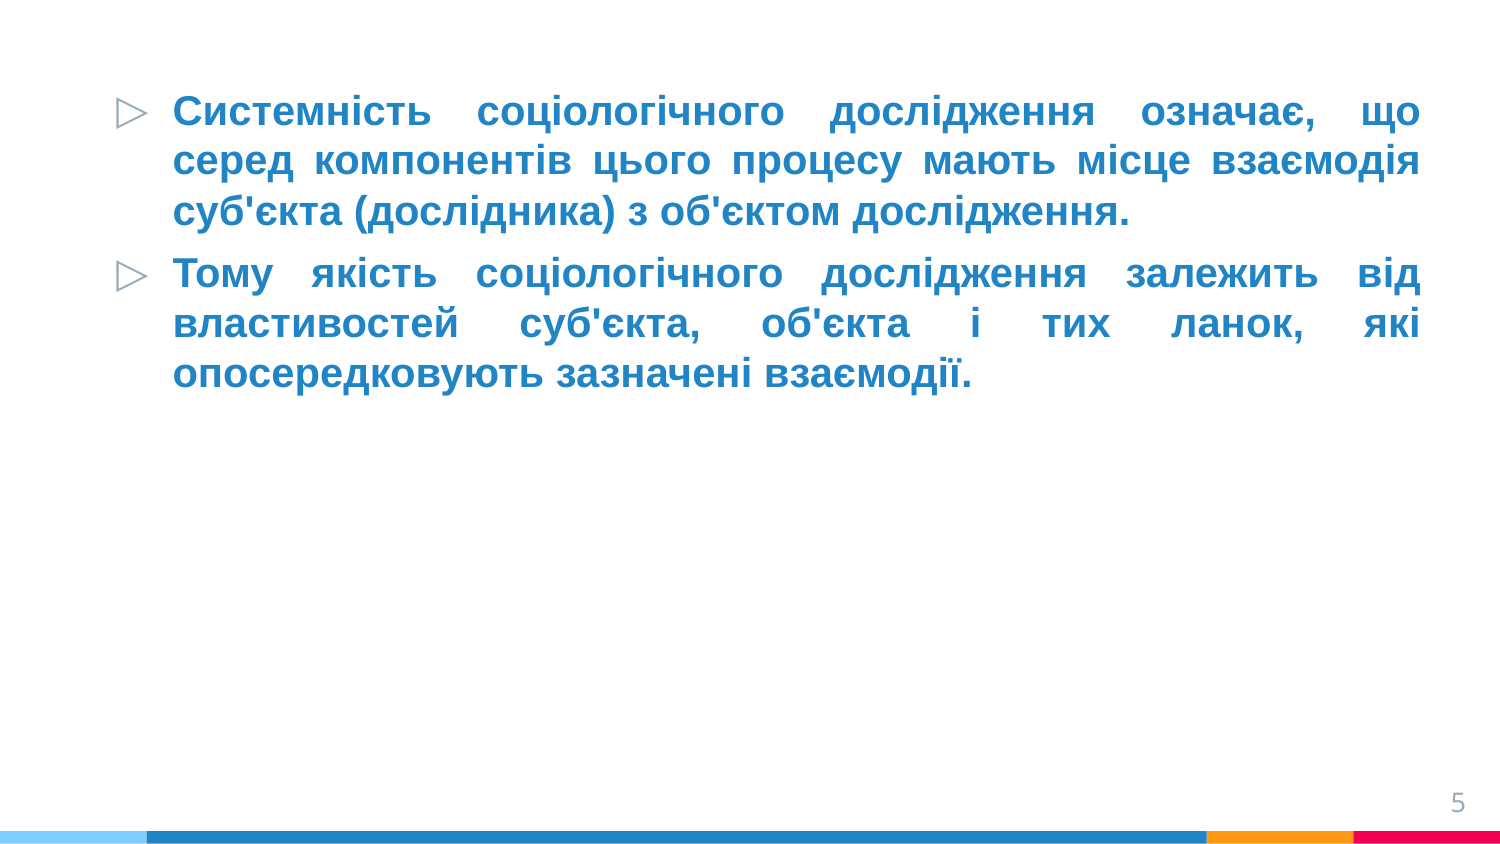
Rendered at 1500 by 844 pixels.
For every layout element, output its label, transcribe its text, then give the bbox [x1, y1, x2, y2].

list Системність соціологічного дослідження означає, що серед компонентів цього процесу мають місце взаємодія суб'єкта (дослідника) з об'єктом дослідження. Тому якість соціологічного дослідження залежить від властивостей суб'єкта, об'єкта і тих ланок, які опосередковують зазначені взаємодії. [82, 68, 1437, 620]
slide_number 5 [1391, 770, 1482, 822]
